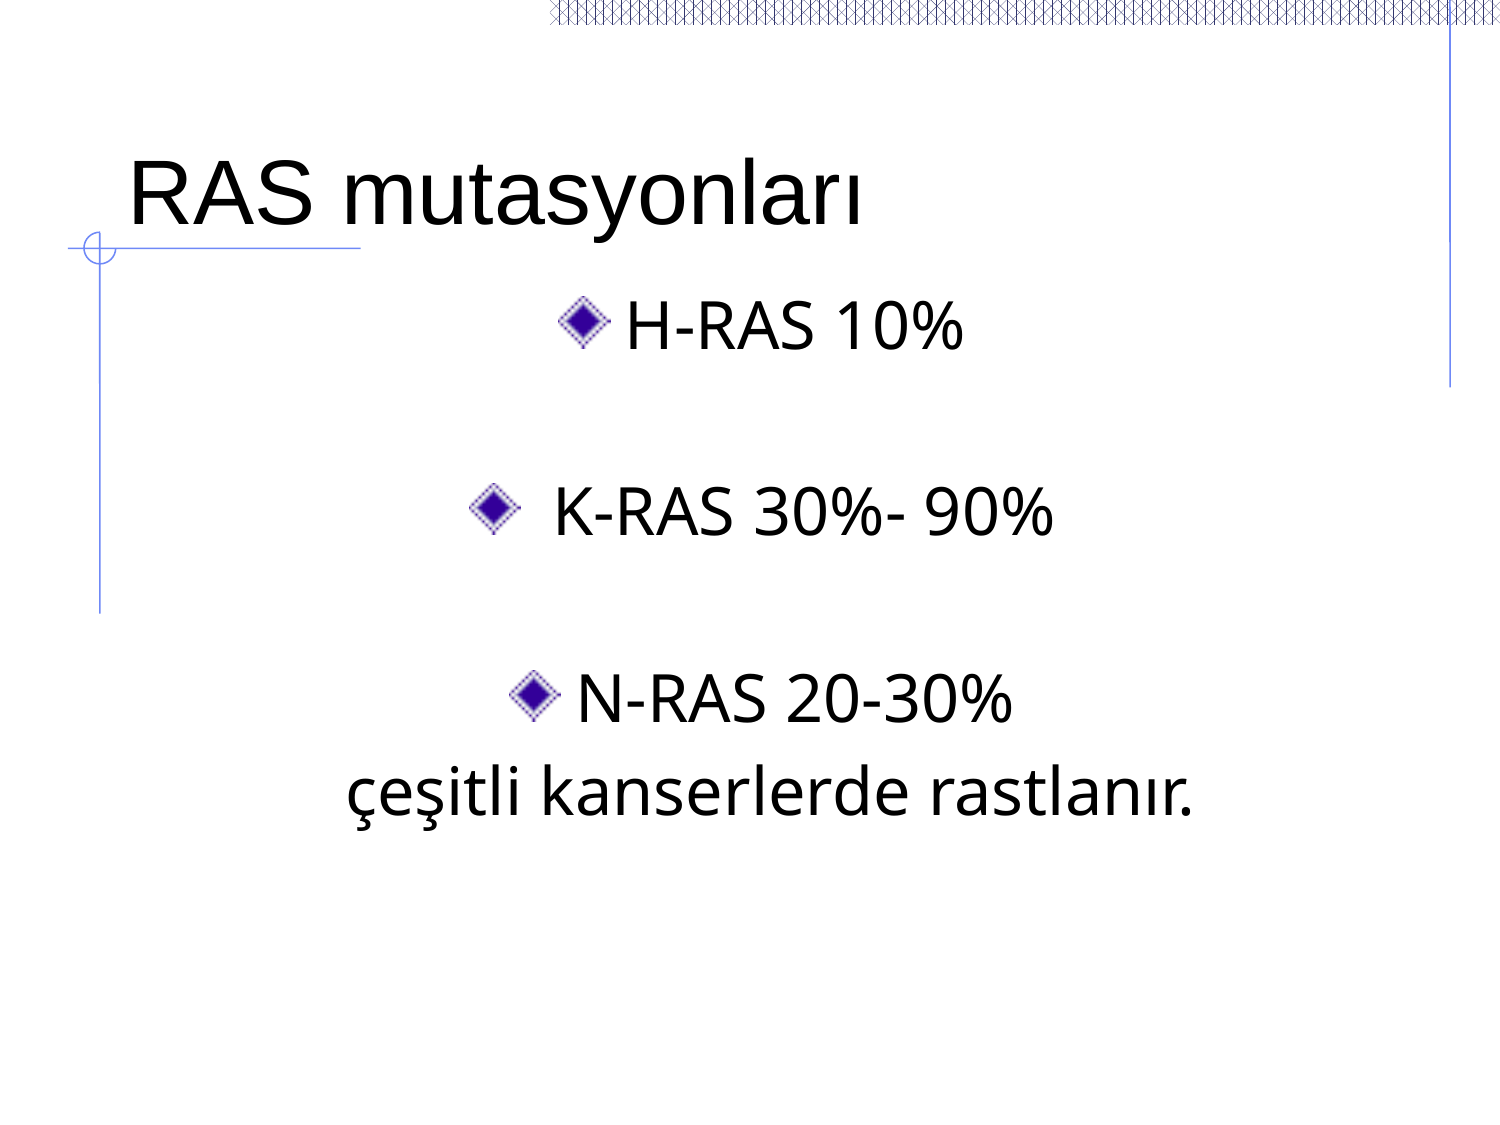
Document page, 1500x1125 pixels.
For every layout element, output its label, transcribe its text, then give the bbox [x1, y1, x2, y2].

picture [469, 483, 521, 535]
list H-RAS 10% K-RAS 30%- 90% N-RAS 20-30% çeşitli kanserlerde rastlanır. [99, 275, 1425, 1088]
title RAS mutasyonları [112, 137, 1388, 250]
picture [558, 296, 611, 349]
picture [509, 670, 561, 722]
